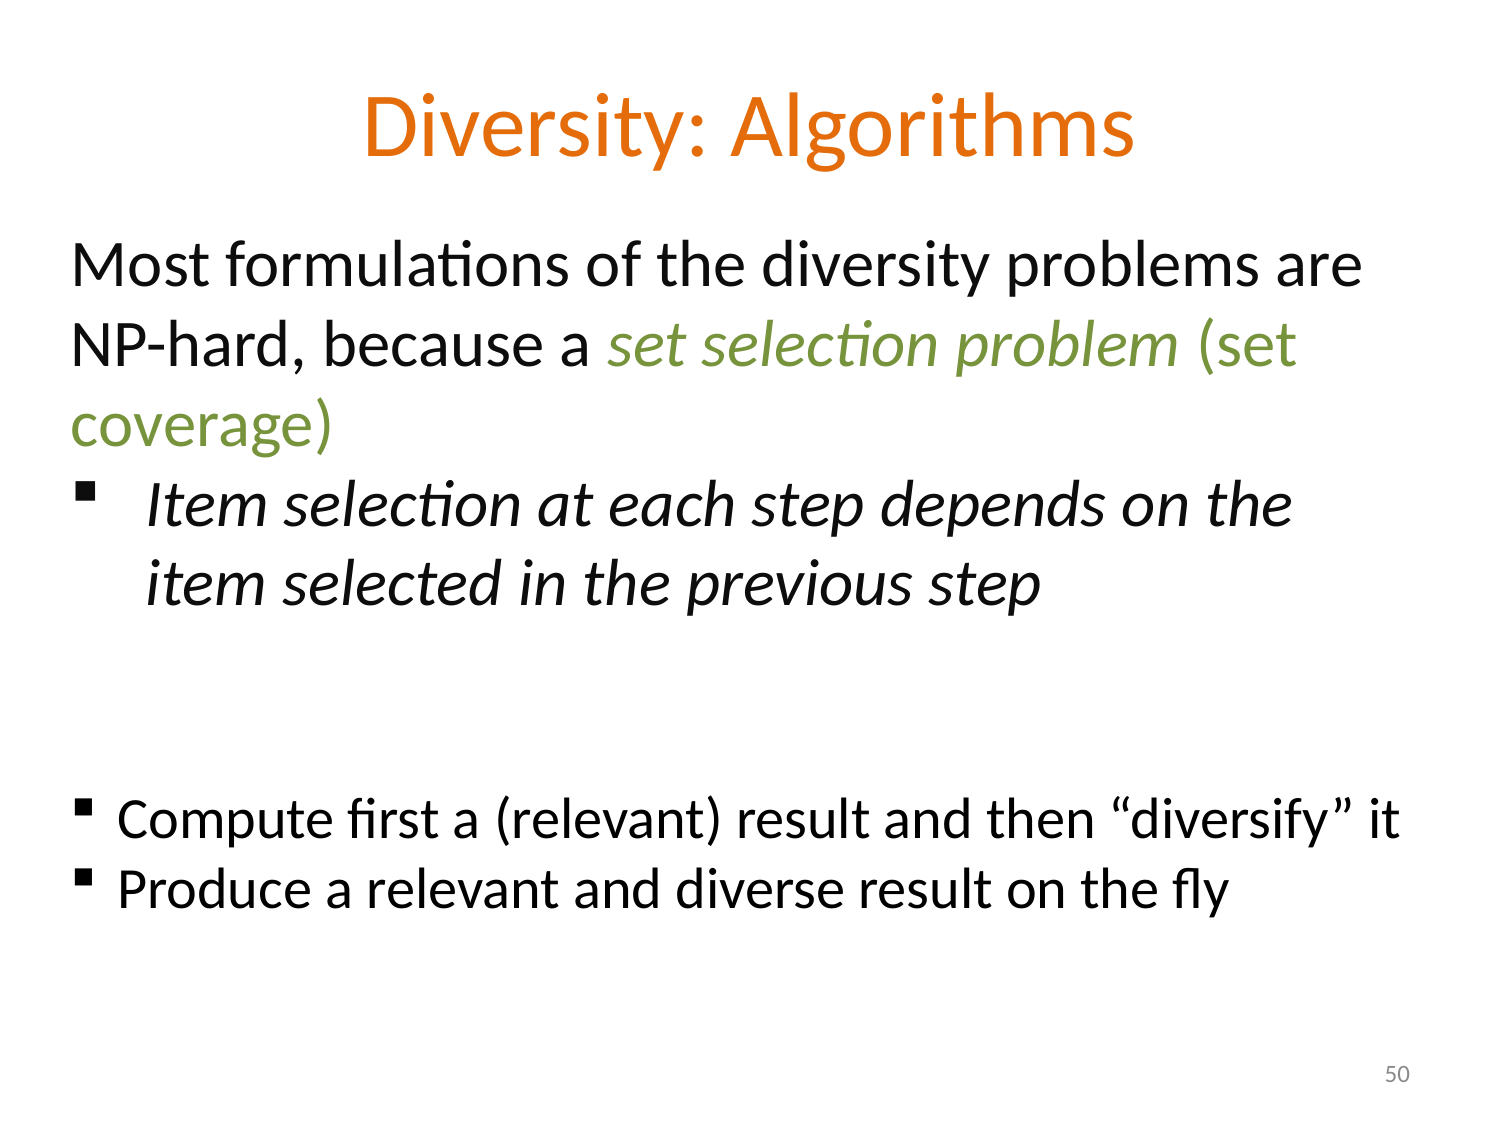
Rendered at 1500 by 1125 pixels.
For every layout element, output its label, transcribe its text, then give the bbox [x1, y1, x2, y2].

text_box Most formulations of the diversity problems are NP-hard, because a set selection problem (set coverage) Item selection at each step depends on the item selected in the previous step [55, 212, 1414, 627]
text_box Compute first a (relevant) result and then “diversify” it Produce a relevant and diverse result on the fly [55, 772, 1458, 927]
title Diversity: Algorithms [75, 25, 1425, 214]
slide_number 50 [1074, 1042, 1425, 1103]
